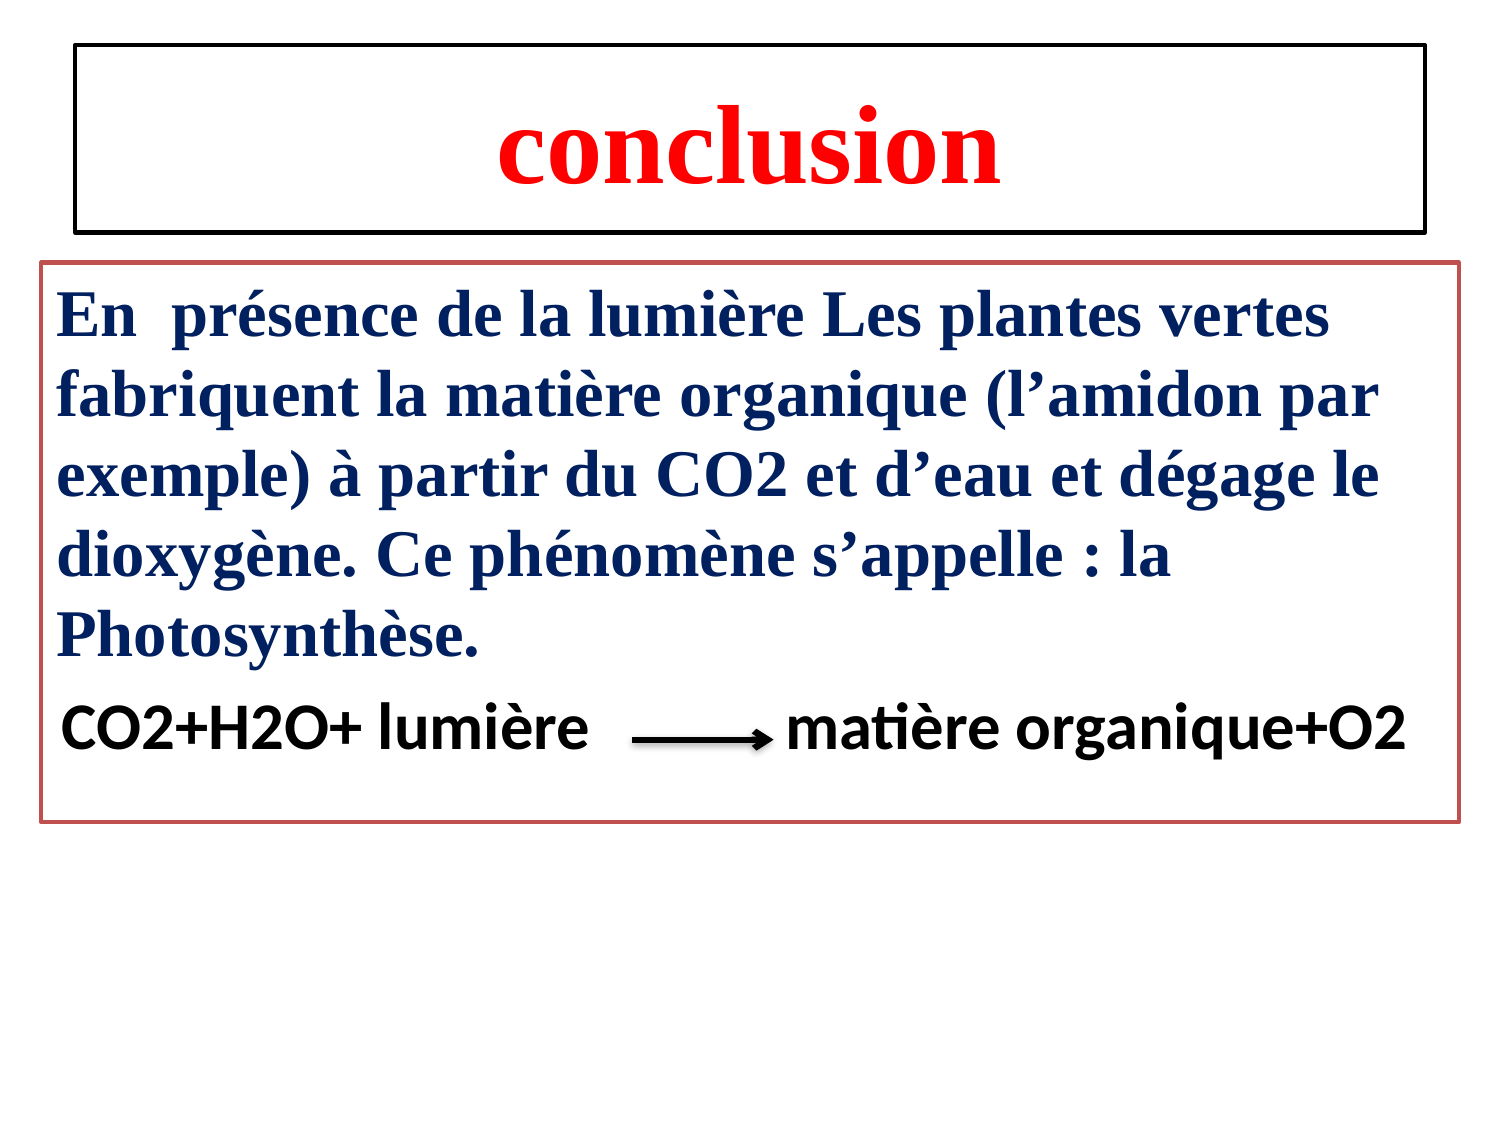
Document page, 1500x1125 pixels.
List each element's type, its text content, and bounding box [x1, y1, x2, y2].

title conclusion [73, 43, 1427, 235]
list En présence de la lumière Les plantes vertes fabriquent la matière organique (l’amidon par exemple) à partir du CO2 et d’eau et dégage le dioxygène. Ce phénomène s’appelle : la Photosynthèse. CO2+H2O+ lumière matière organique+O2 [39, 260, 1461, 824]
